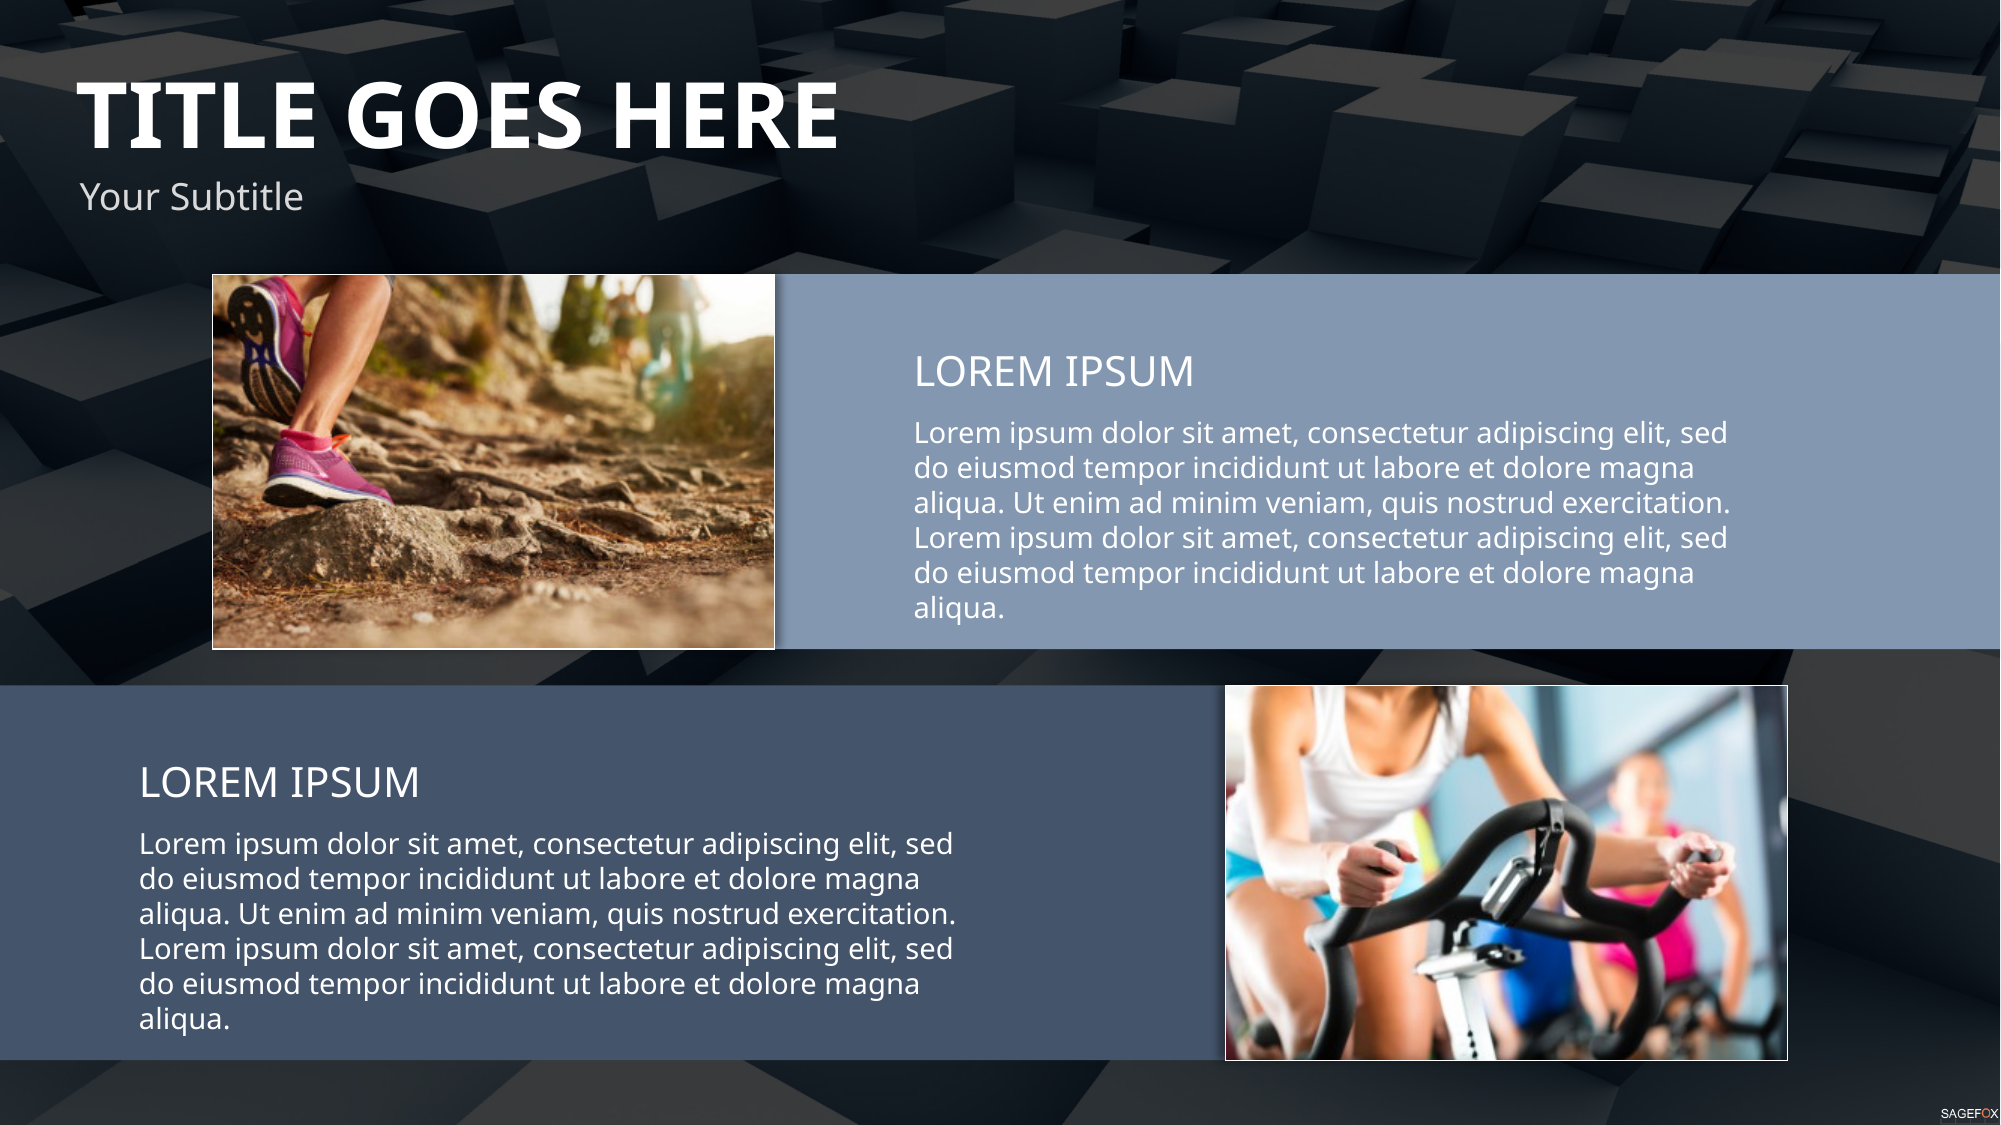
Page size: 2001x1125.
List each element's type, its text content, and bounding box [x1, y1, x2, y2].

text_box [0, 684, 1213, 1061]
picture [0, 0, 2001, 1125]
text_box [60, 49, 1020, 227]
text_box [211, 273, 776, 650]
text_box [786, 273, 2000, 650]
text_box [1224, 684, 1789, 1061]
text_box LOREM IPSUM Lorem ipsum dolor sit amet, consectetur adipiscing elit, sed do eiusmod tempor incididunt ut labore et dolore magna aliqua. Ut enim ad minim veniam, quis nostrud exercitation. Lorem ipsum dolor sit amet, consectetur adipiscing elit, sed do eiusmod tempor incididunt ut labore et dolore magna aliqua. [124, 748, 989, 1043]
text_box LOREM IPSUM Lorem ipsum dolor sit amet, consectetur adipiscing elit, sed do eiusmod tempor incididunt ut labore et dolore magna aliqua. Ut enim ad minim veniam, quis nostrud exercitation. Lorem ipsum dolor sit amet, consectetur adipiscing elit, sed do eiusmod tempor incididunt ut labore et dolore magna aliqua. [898, 337, 1764, 632]
